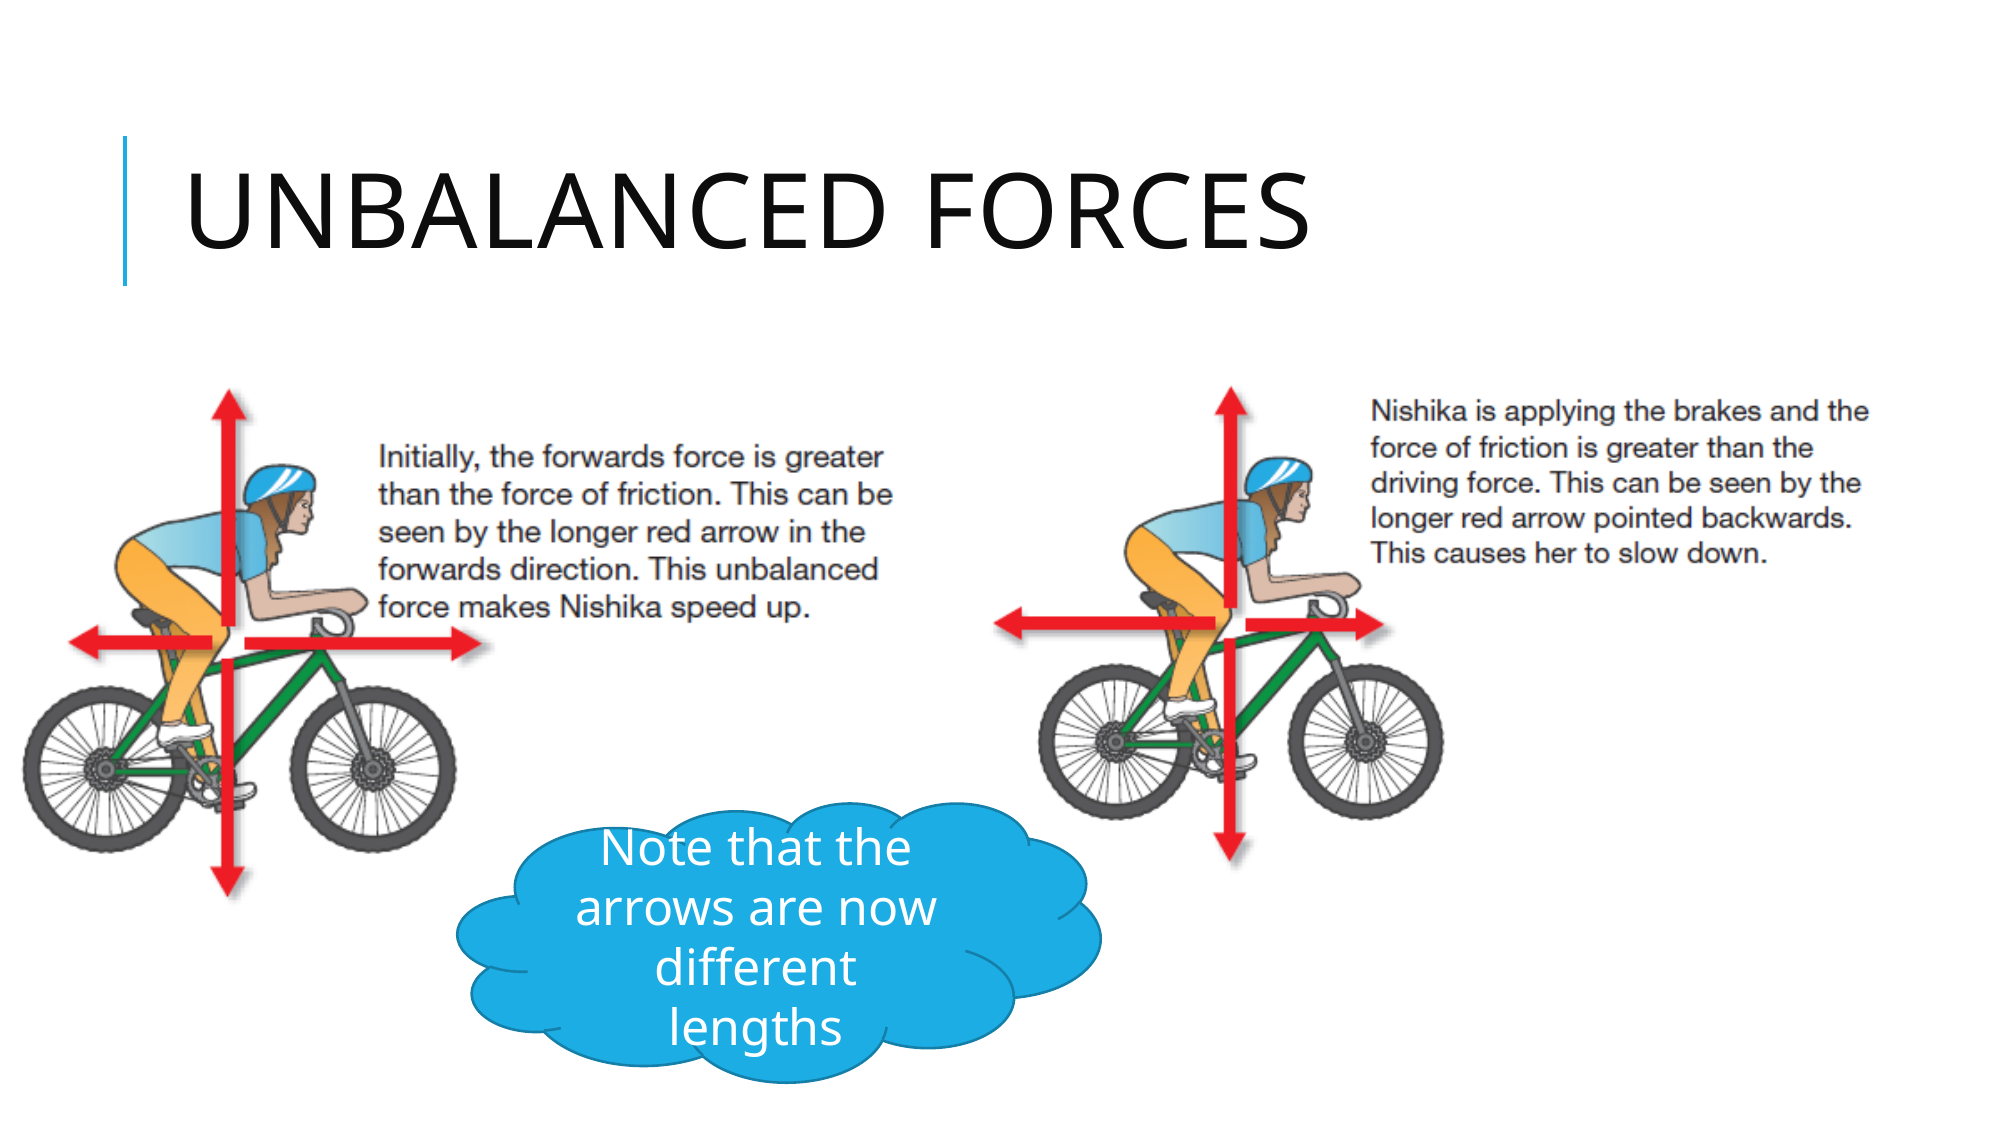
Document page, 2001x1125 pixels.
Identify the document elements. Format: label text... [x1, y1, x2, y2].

title Unbalanced forces [168, 96, 1763, 342]
text_box Note that the arrows are now different lengths [455, 900, 1103, 1085]
picture [2, 371, 1902, 913]
